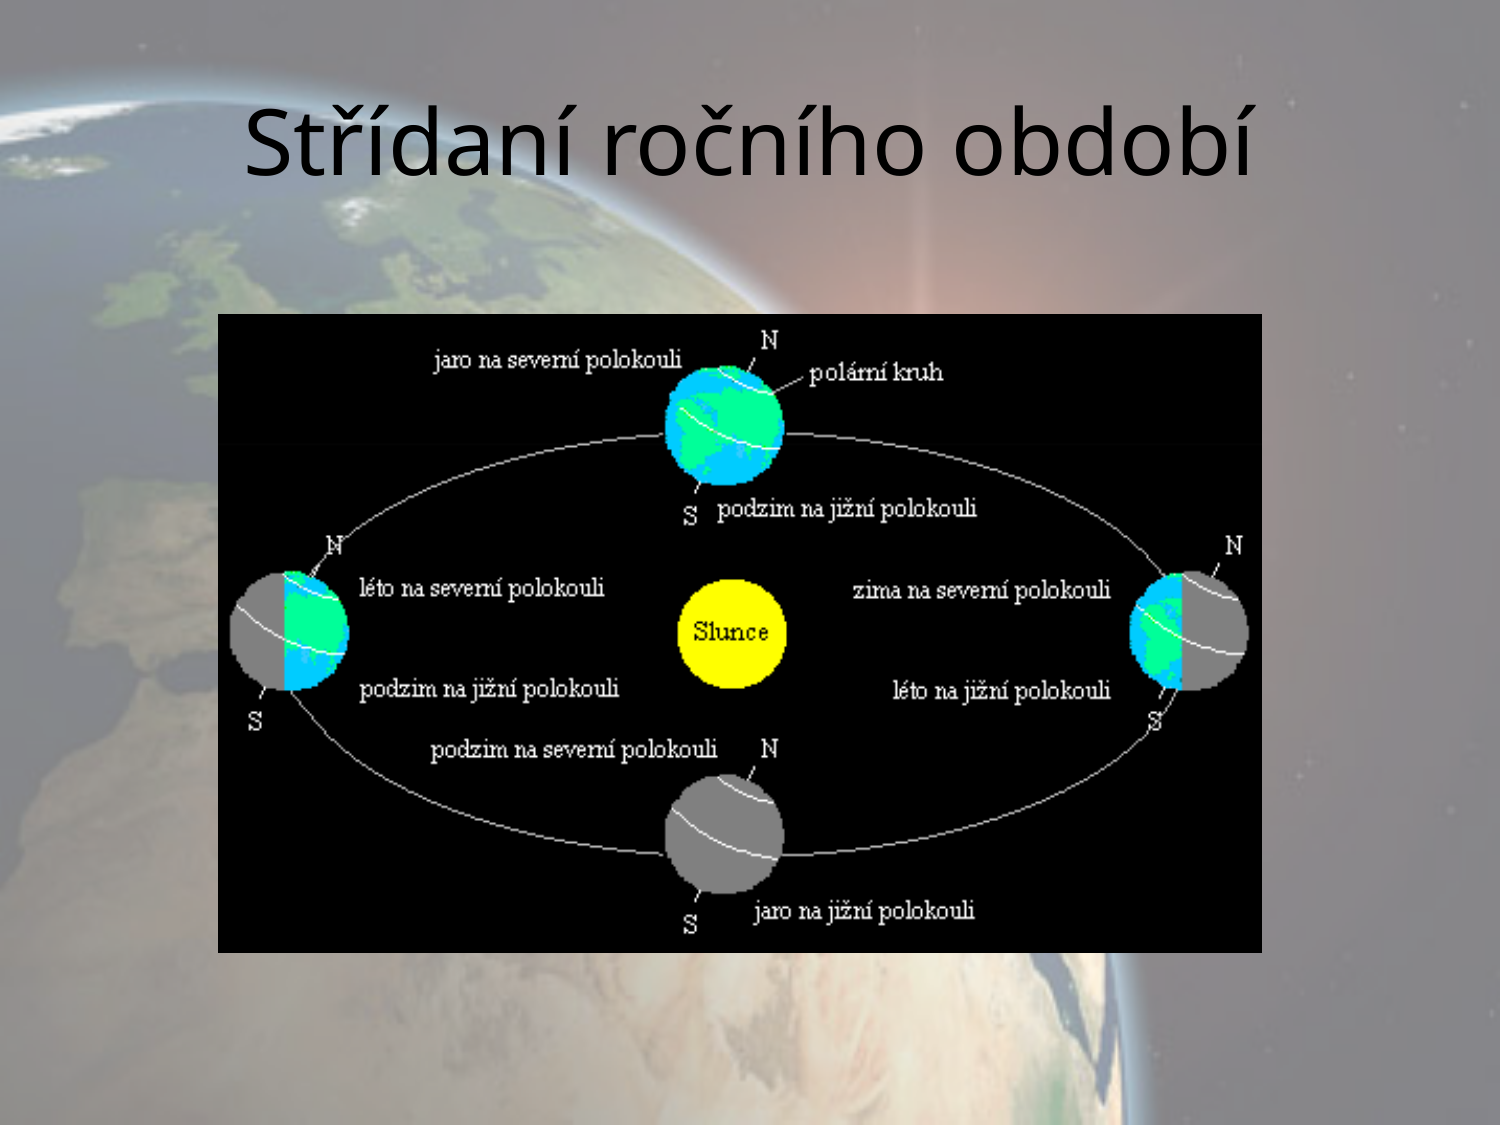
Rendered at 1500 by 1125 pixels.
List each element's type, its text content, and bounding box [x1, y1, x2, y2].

title Střídaní ročního období [75, 45, 1425, 233]
picture [218, 314, 1263, 953]
